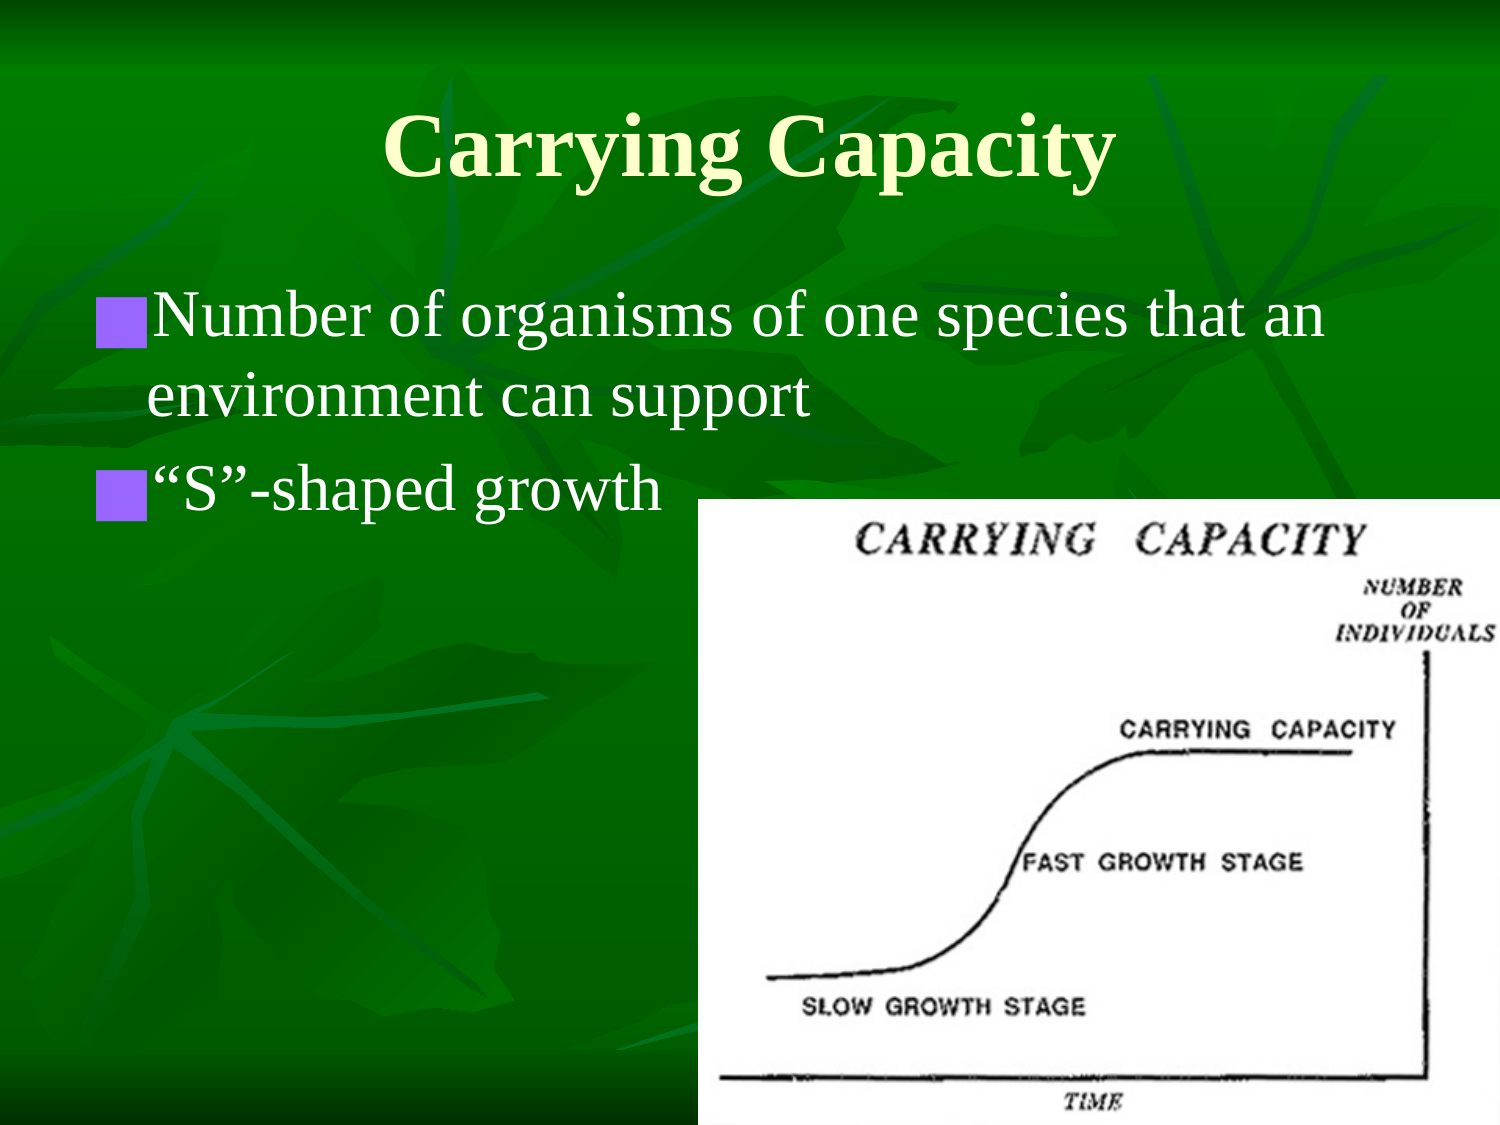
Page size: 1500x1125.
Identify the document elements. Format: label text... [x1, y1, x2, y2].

title Carrying Capacity [75, 45, 1425, 234]
list Number of organisms of one species that an environment can support “S”-shaped growth [75, 262, 1425, 1006]
picture [698, 499, 1500, 1125]
